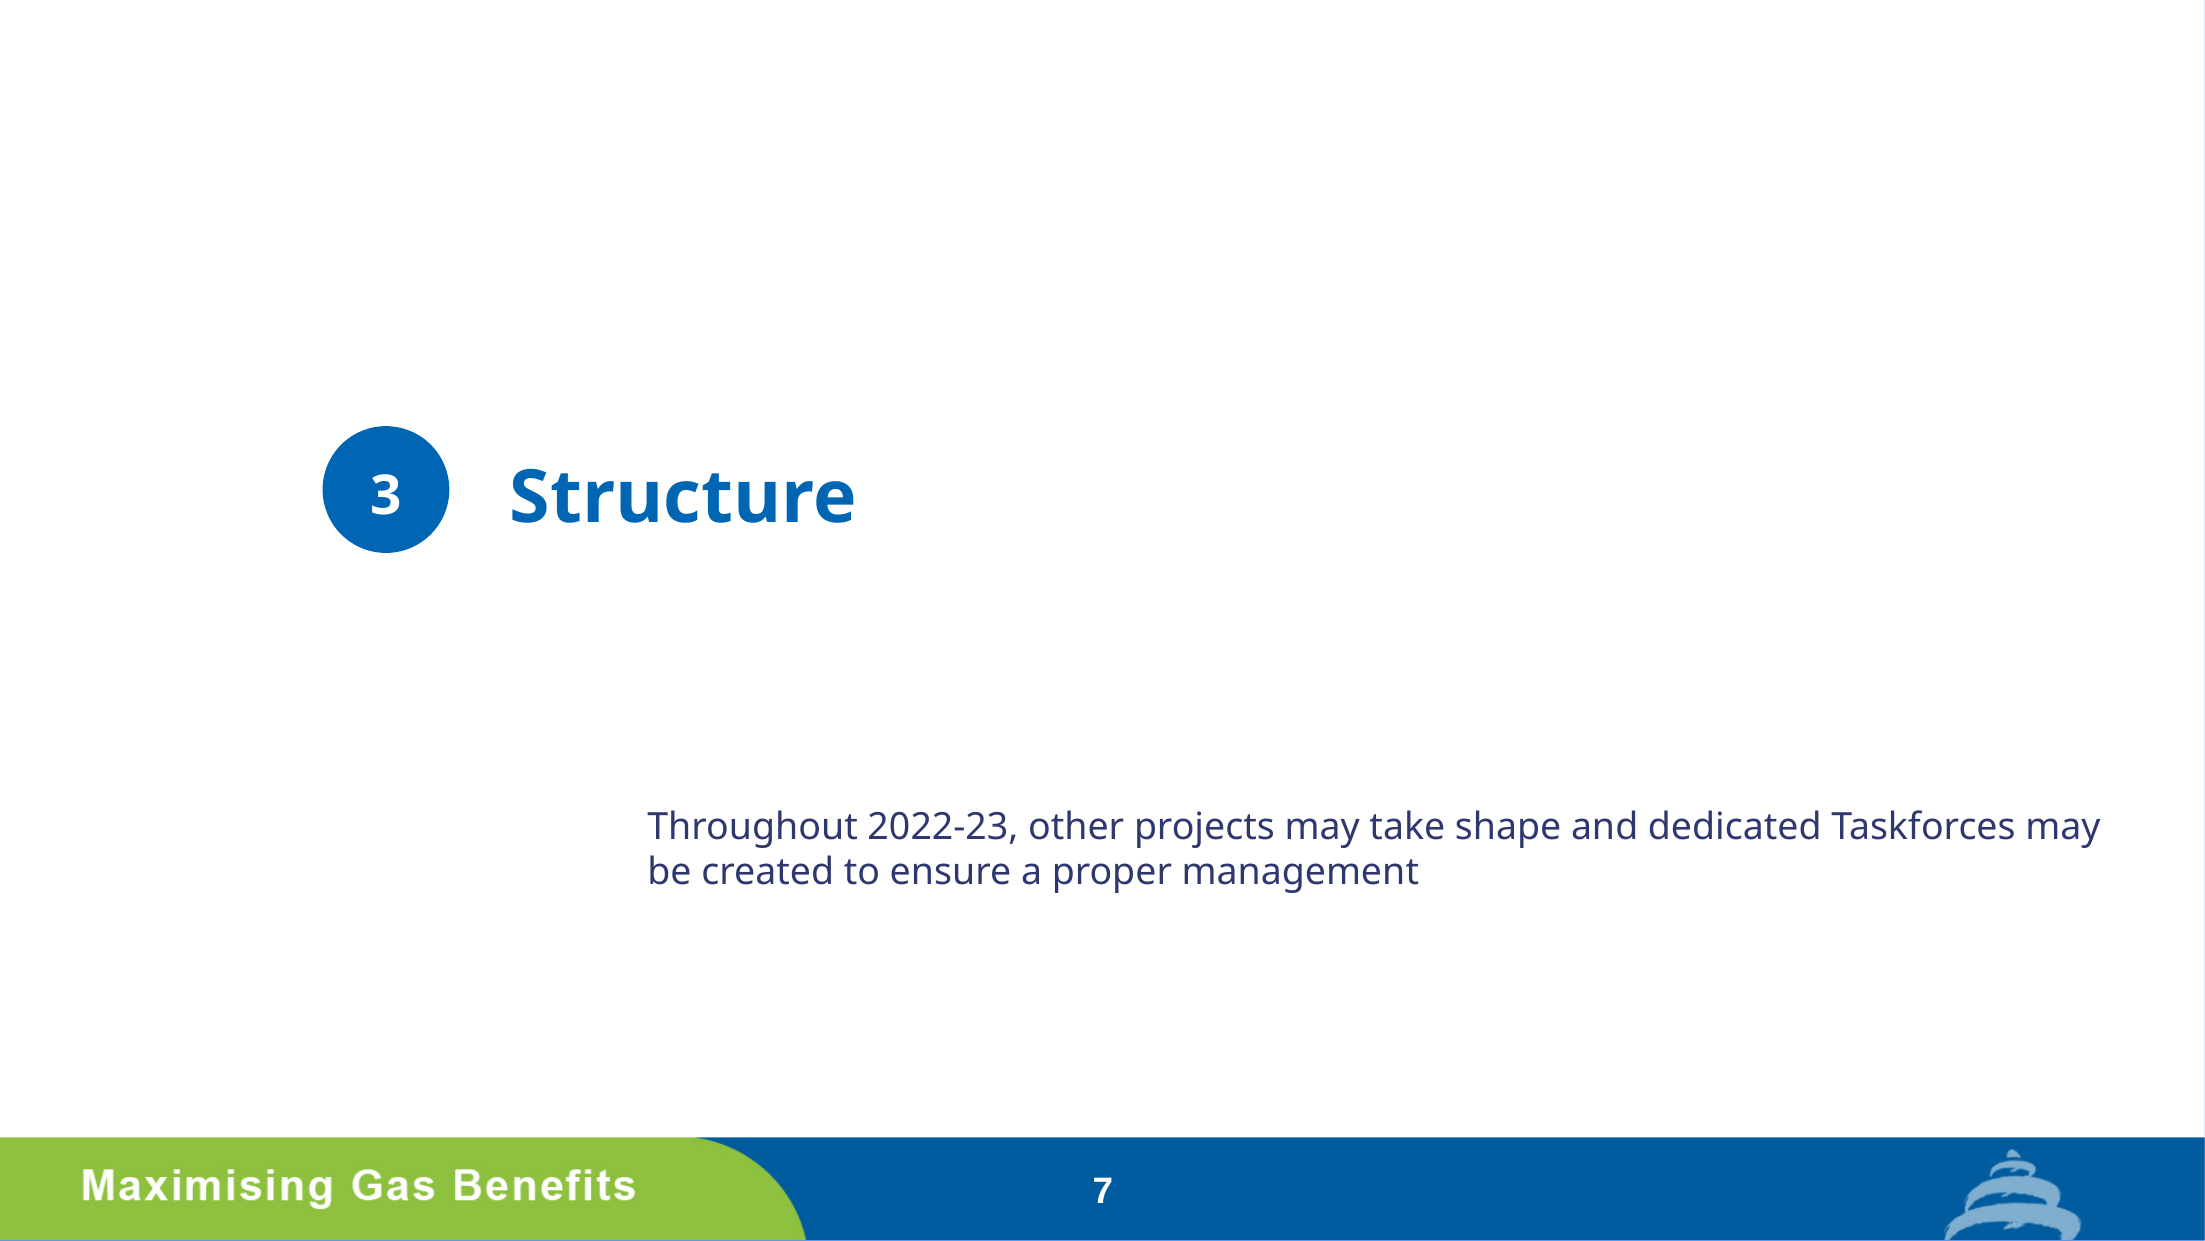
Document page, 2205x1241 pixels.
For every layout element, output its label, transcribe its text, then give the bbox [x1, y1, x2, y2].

slide_number 7 [906, 1159, 1300, 1217]
picture [0, 0, 2205, 1240]
subtitle 3 [352, 451, 420, 528]
title Structure [495, 434, 2011, 545]
text_box Throughout 2022-23, other projects may take shape and dedicated Taskforces may be created to ensure a proper management [632, 794, 2147, 900]
